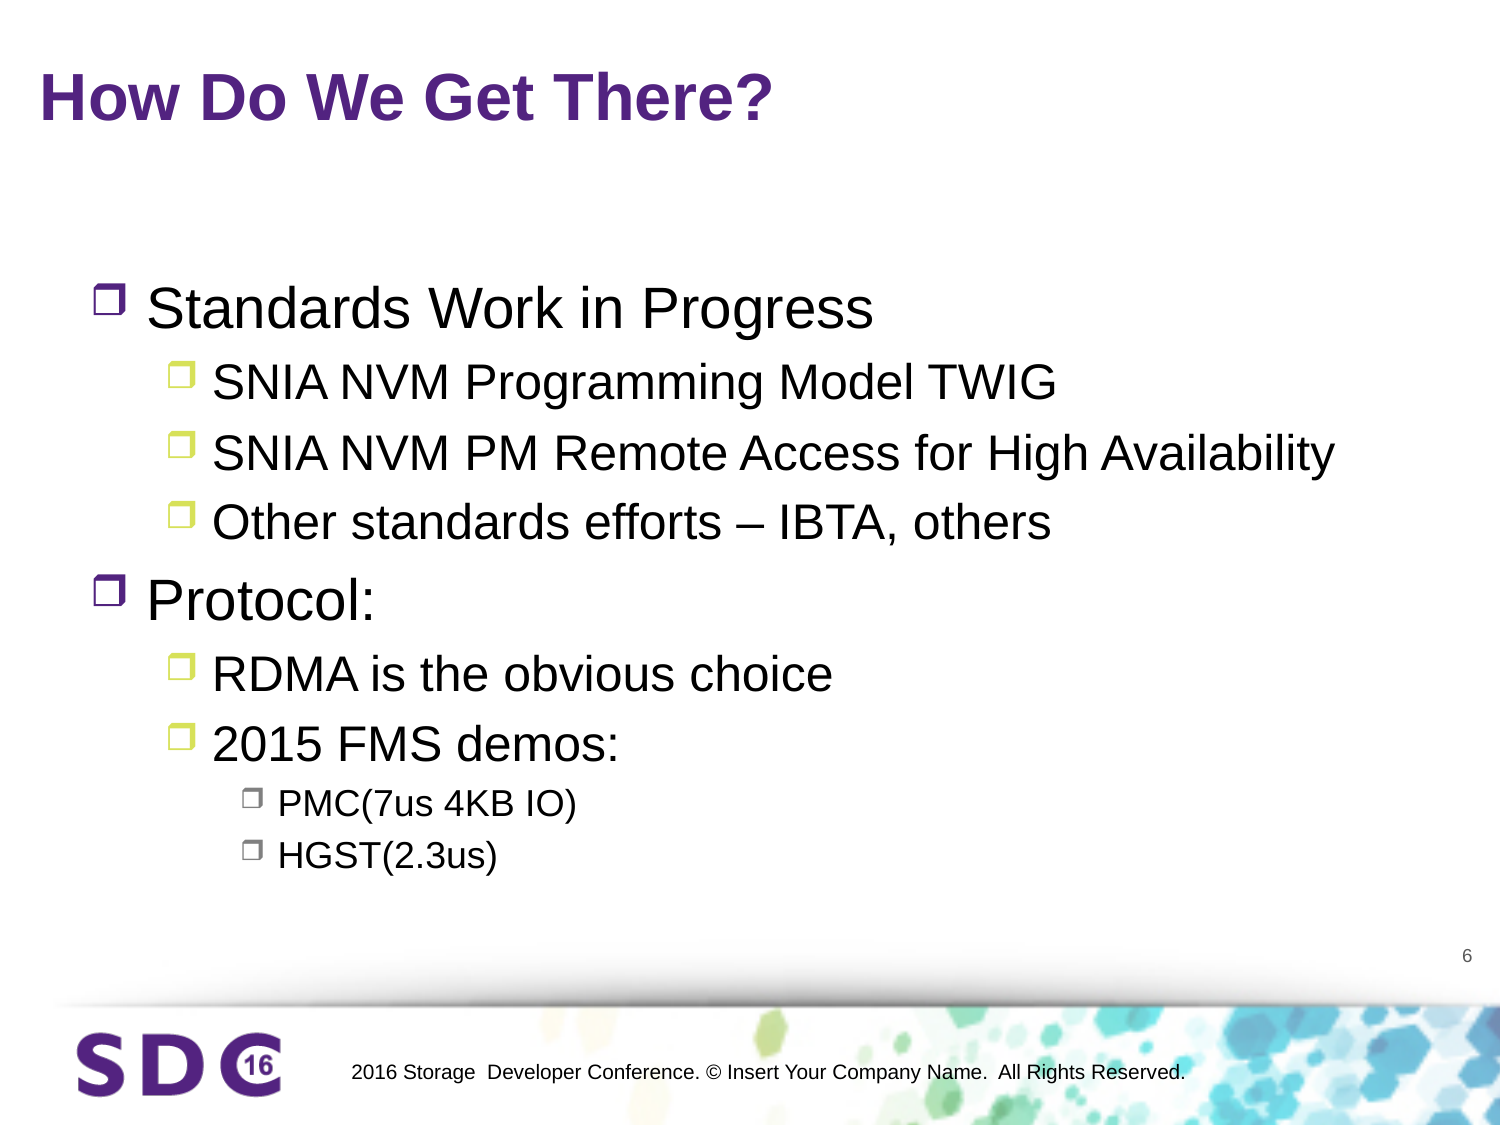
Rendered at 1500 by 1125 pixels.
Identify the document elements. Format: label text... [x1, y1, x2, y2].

list Standards Work in Progress SNIA NVM Programming Model TWIG SNIA NVM PM Remote Access for High Availability Other standards efforts – IBTA, others Protocol: RDMA is the obvious choice 2015 FMS demos: PMC(7us 4KB IO) HGST(2.3us) [75, 262, 1425, 888]
picture [0, 774, 1500, 1125]
title How Do We Get There? [24, 0, 1375, 188]
slide_number 6 [1137, 924, 1488, 985]
